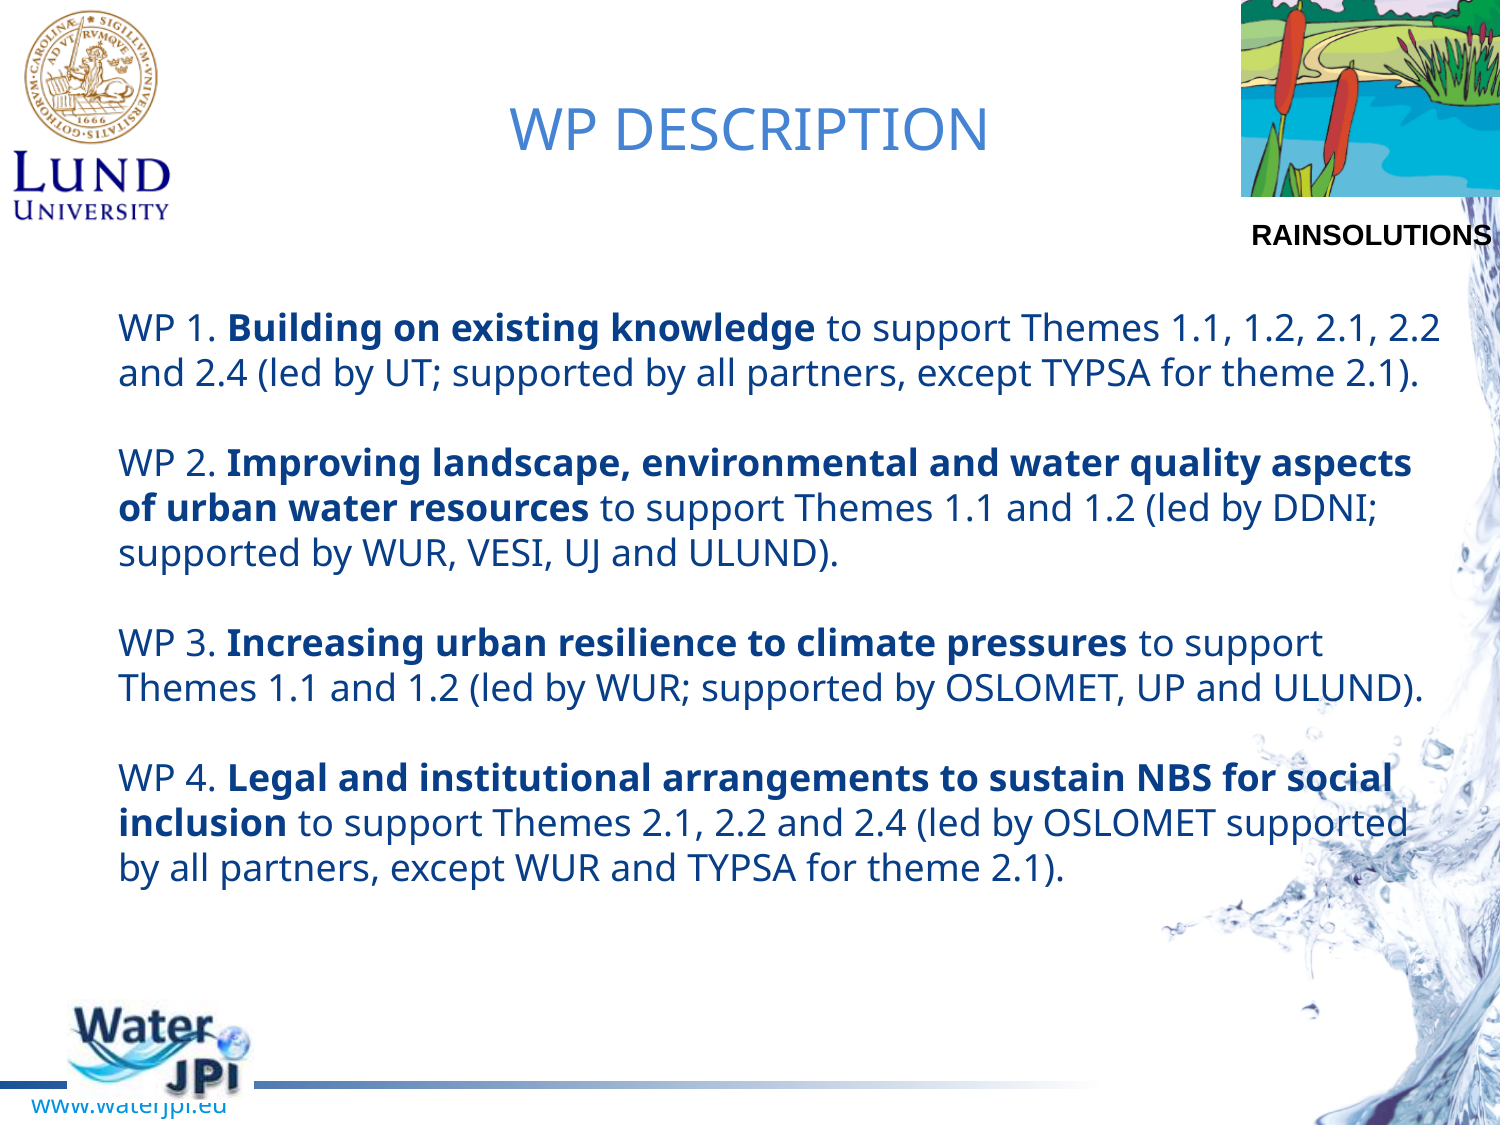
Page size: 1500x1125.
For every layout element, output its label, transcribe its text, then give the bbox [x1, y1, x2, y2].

picture [0, 0, 184, 232]
title WP DESCRIPTION [184, 59, 1241, 194]
picture [67, 999, 254, 1104]
list WP 1. Building on existing knowledge to support Themes 1.1, 1.2, 2.1, 2.2 and 2.4 (led by UT; supported by all partners, except TYPSA for theme 2.1). WP 2. Improving landscape, environmental and water quality aspects of urban water resources to support Themes 1.1 and 1.2 (led by DDNI; supported by WUR, VESI, UJ and ULUND). WP 3. Increasing urban resilience to climate pressures to support Themes 1.1 and 1.2 (led by WUR; supported by OSLOMET, UP and ULUND). WP 4. Legal and institutional arrangements to sustain NBS for social inclusion to support Themes 2.1, 2.2 and 2.4 (led by OSLOMET supported by all partners, except WUR and TYPSA for theme 2.1). [103, 296, 1463, 1100]
text_box RAINSOLUTIONS [1236, 203, 1500, 259]
picture [1138, 0, 1500, 1125]
